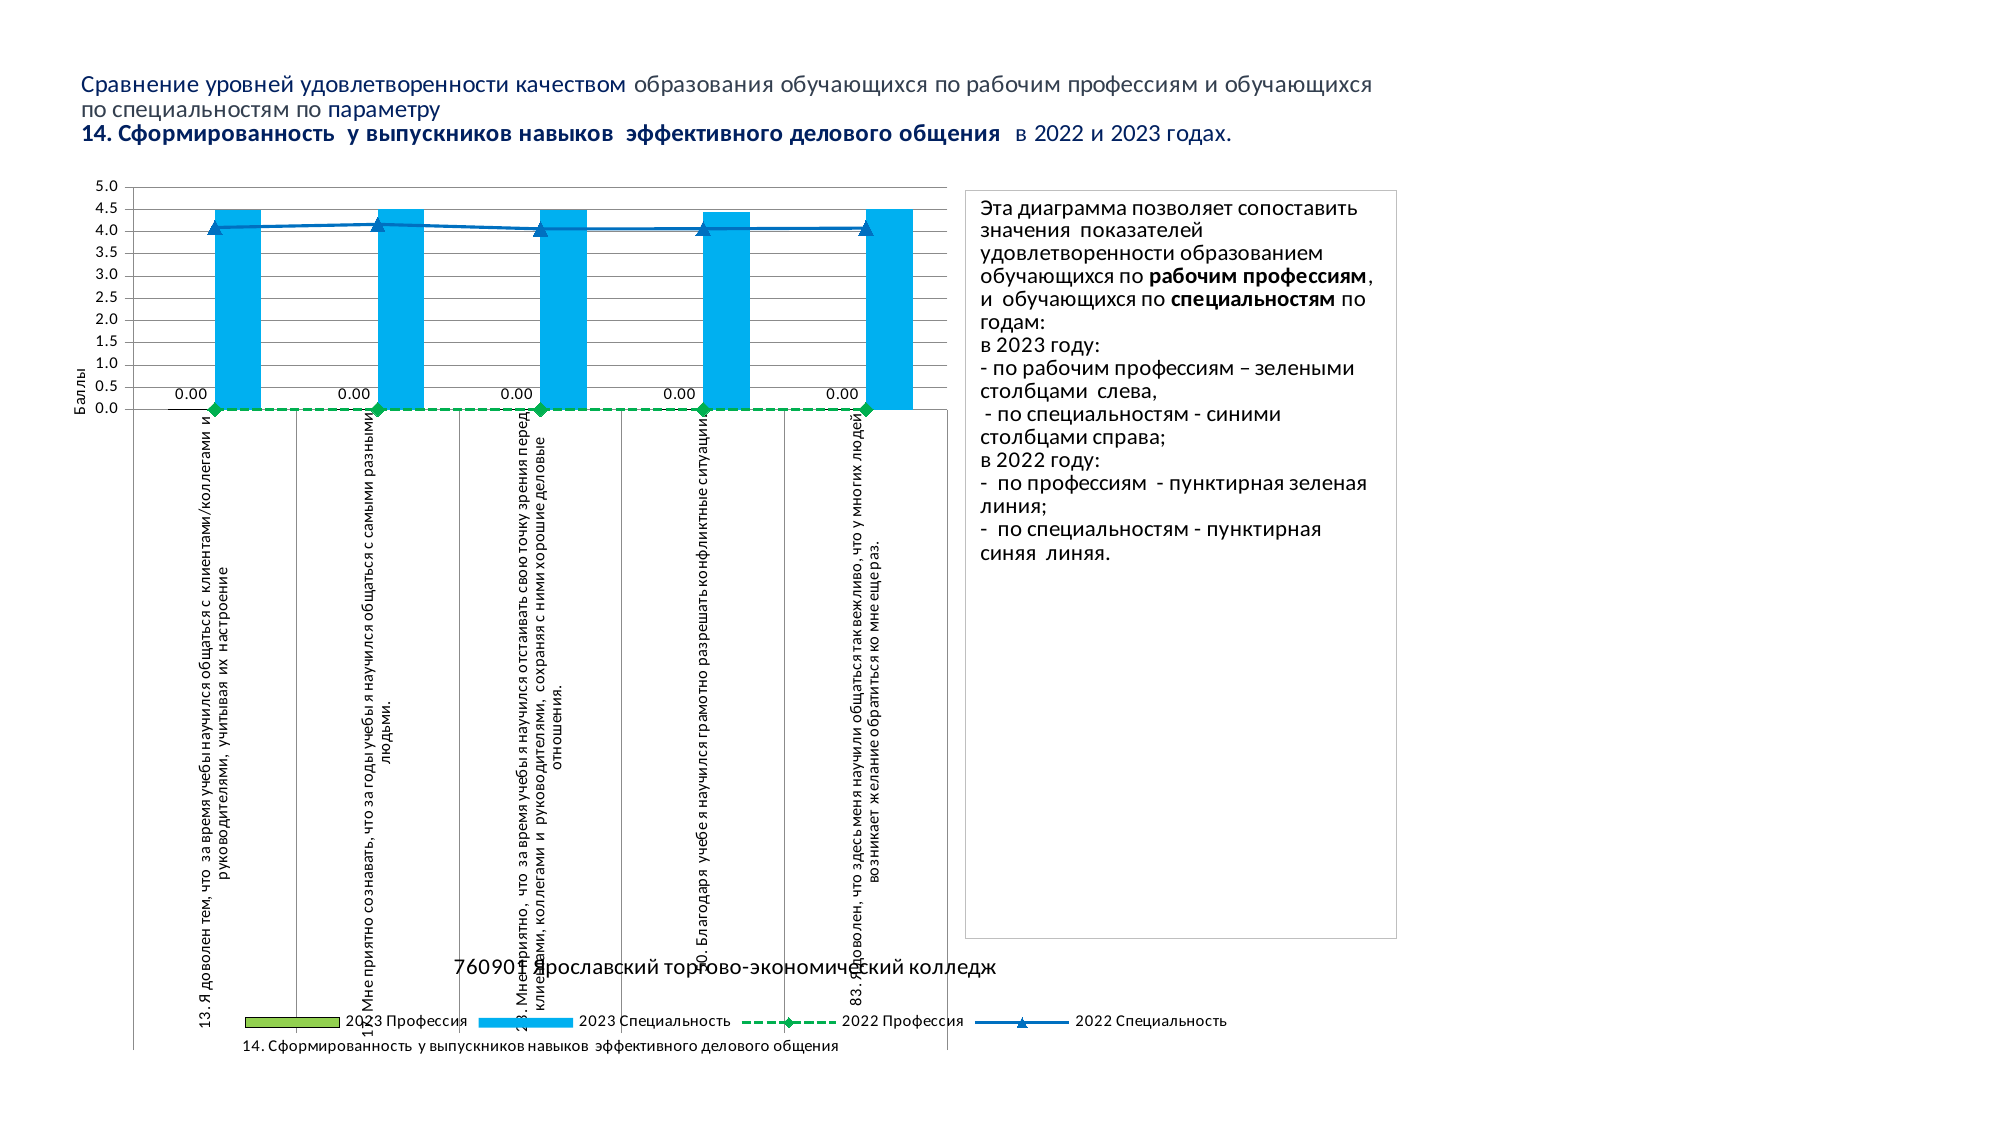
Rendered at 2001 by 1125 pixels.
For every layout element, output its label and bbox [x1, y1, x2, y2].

chart [59, 58, 1414, 1056]
